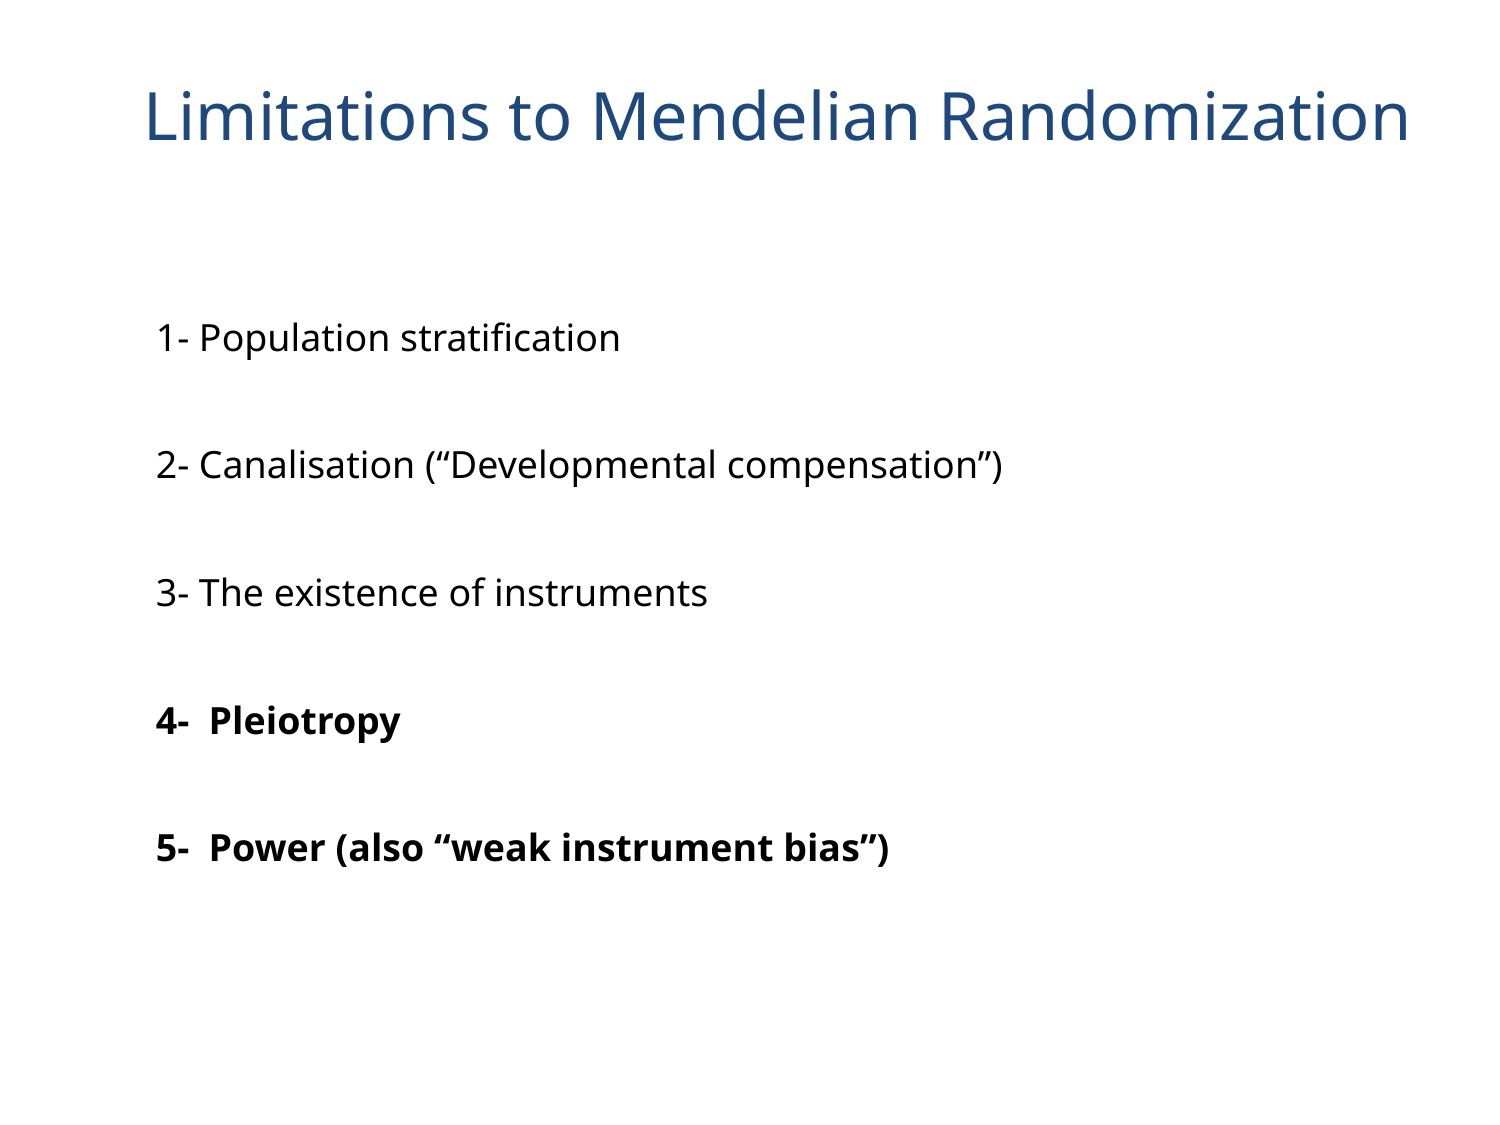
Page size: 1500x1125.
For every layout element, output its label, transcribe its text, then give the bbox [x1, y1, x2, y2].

text_box Limitations to Mendelian Randomization [128, 66, 1429, 161]
text_box 1- Population stratification 2- Canalisation (“Developmental compensation”) 3- The existence of instruments 4- Pleiotropy 5- Power (also “weak instrument bias”) [141, 242, 1388, 1005]
